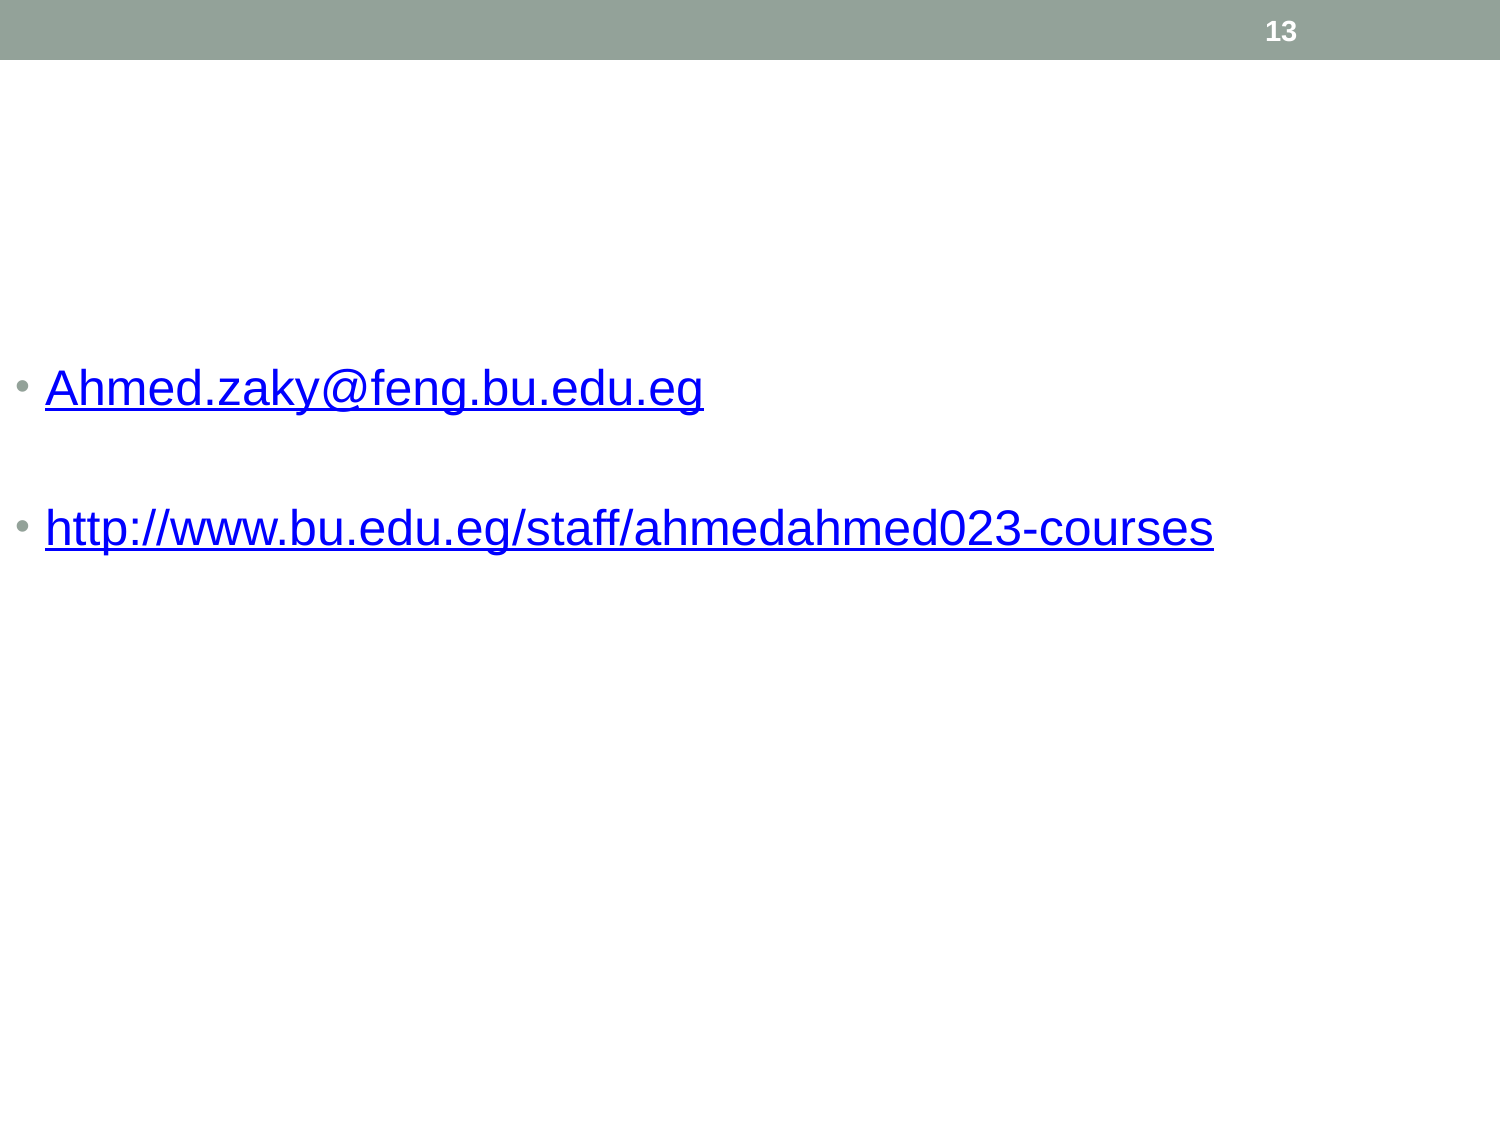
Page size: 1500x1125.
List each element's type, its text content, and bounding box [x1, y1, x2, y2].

list Ahmed.zaky@feng.bu.edu.eg http://www.bu.edu.eg/staff/ahmedahmed023-courses [0, 278, 1500, 1079]
slide_number 13 [1250, 3, 1425, 57]
